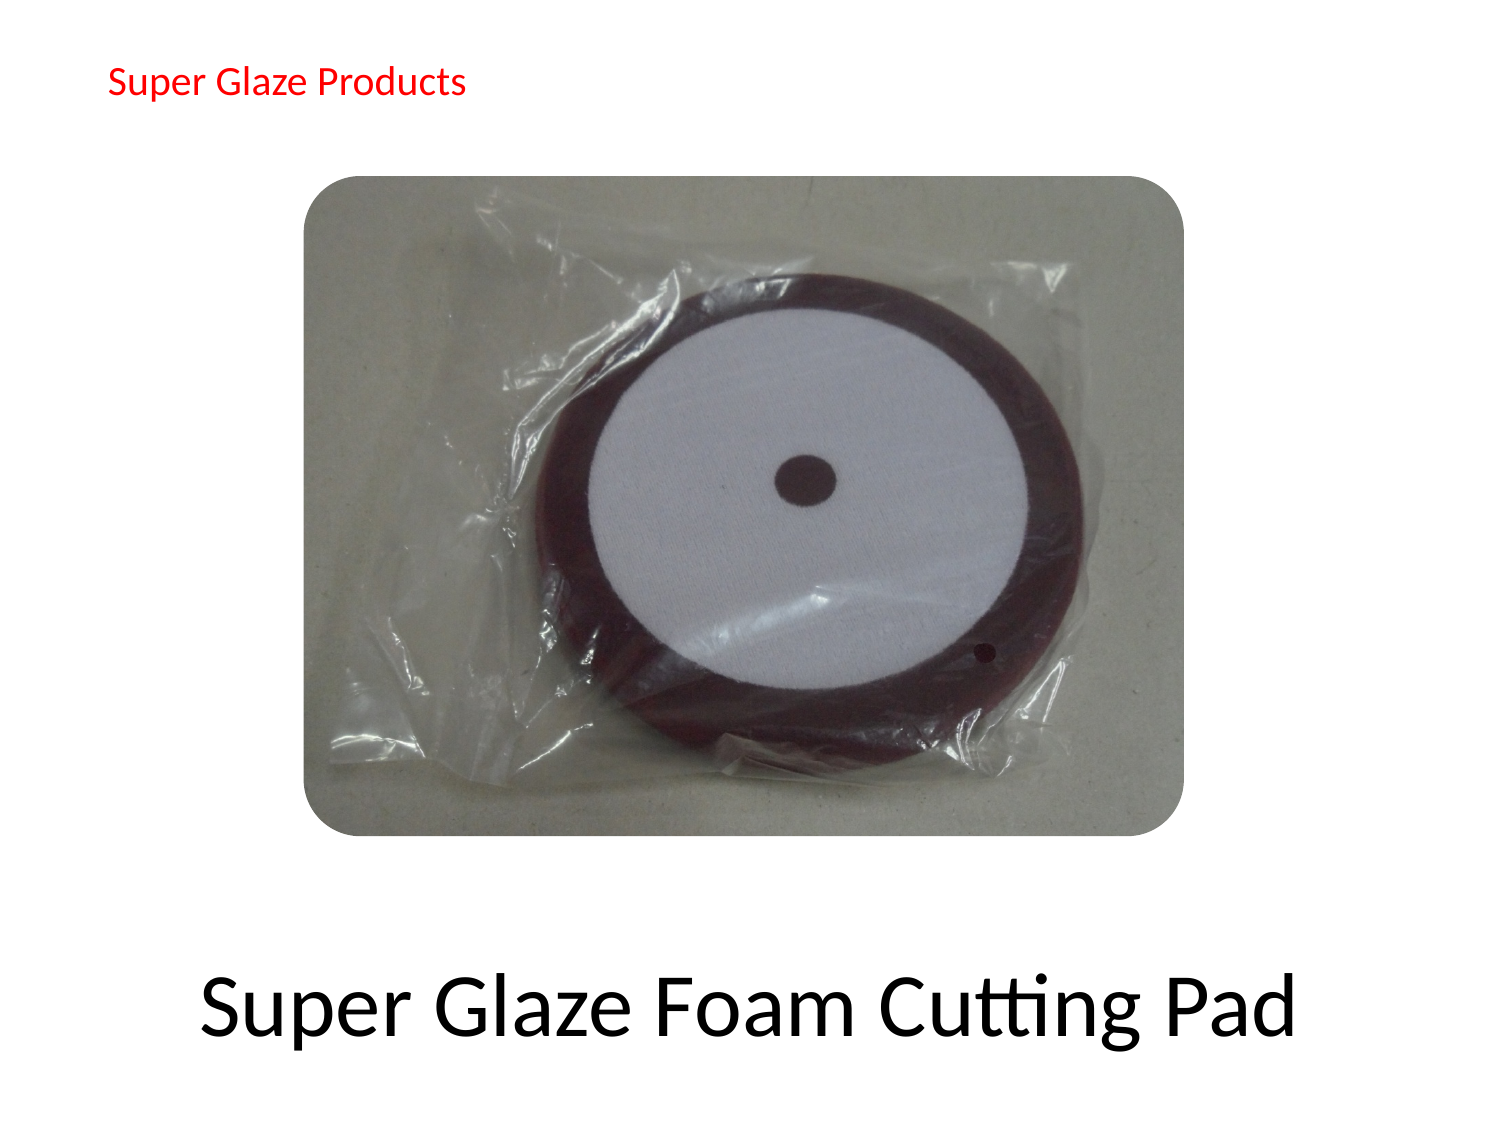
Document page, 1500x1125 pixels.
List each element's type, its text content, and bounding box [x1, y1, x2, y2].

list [303, 175, 1185, 837]
title Super Glaze Foam Cutting Pad [75, 937, 1425, 1063]
text_box Super Glaze Products [75, 44, 500, 113]
